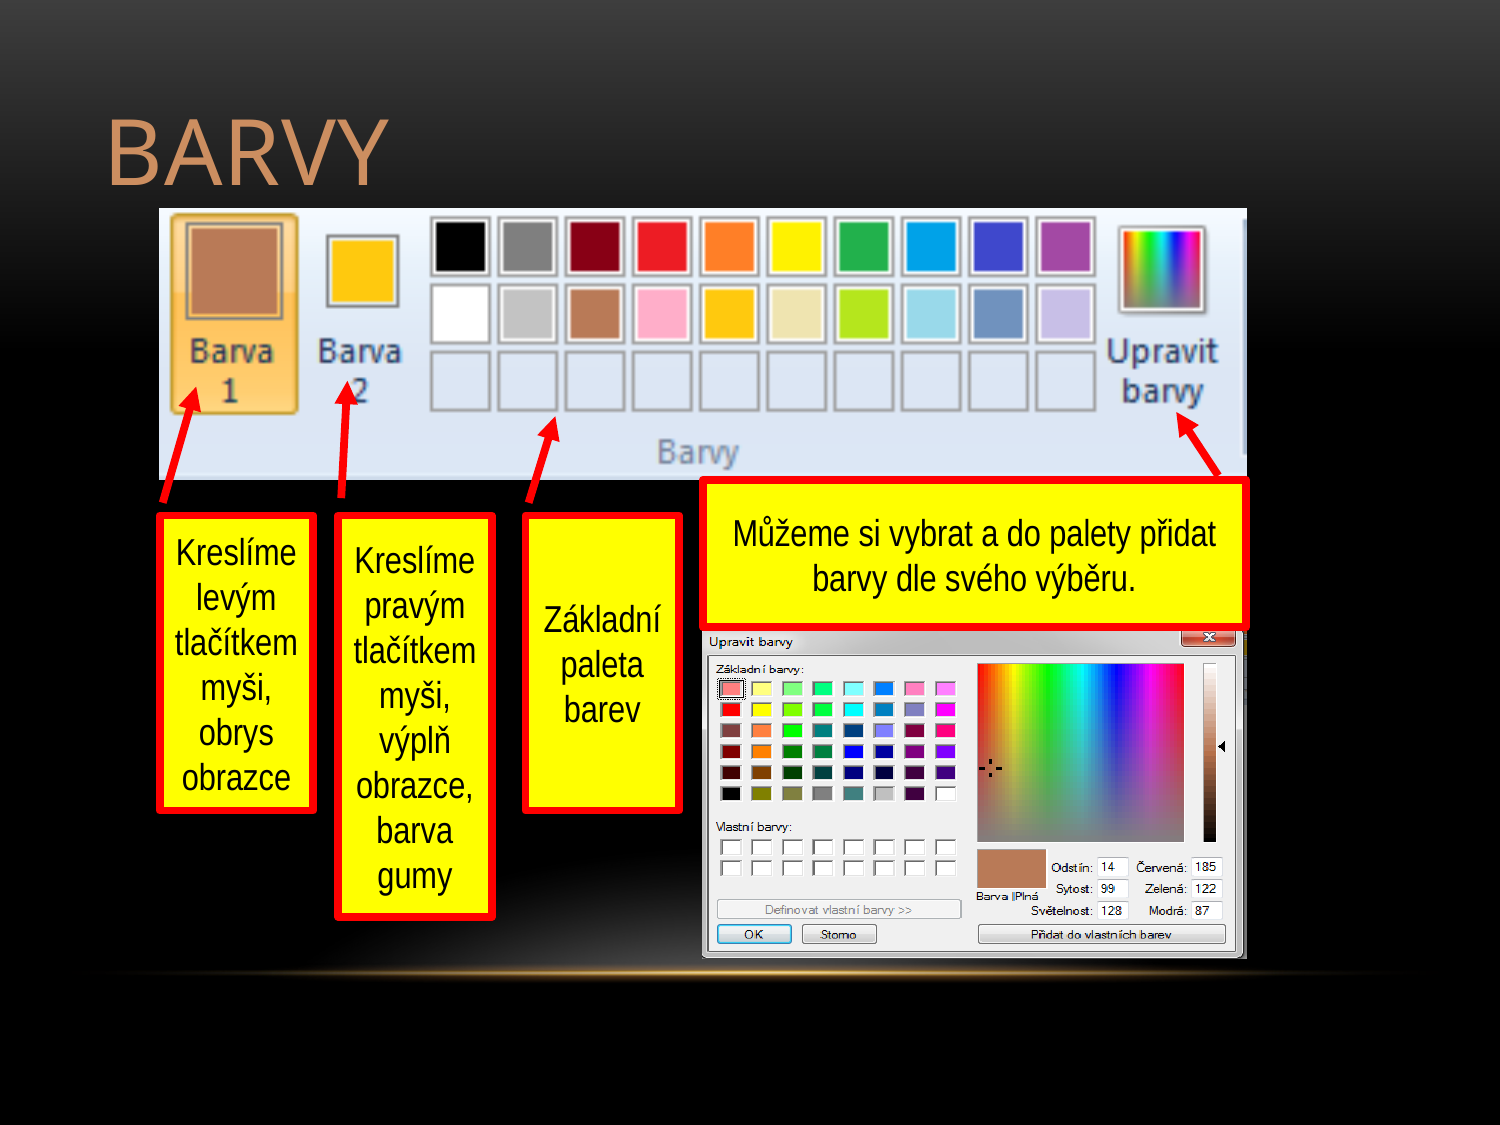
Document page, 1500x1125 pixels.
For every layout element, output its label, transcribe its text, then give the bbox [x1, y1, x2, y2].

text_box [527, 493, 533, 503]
text_box Kreslíme pravým tlačítkem myši, výplň obrazce, barva gumy [337, 515, 493, 918]
picture [0, 0, 1500, 1125]
list [84, 231, 1360, 976]
text_box Kreslíme levým tlačítkem myši, obrys obrazce [159, 515, 314, 811]
text_box Můžeme si vybrat a do palety přidat barvy dle svého výběru. [702, 492, 1247, 628]
title Barvy [88, 54, 1317, 231]
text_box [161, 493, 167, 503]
text_box Základní paleta barev [525, 515, 680, 811]
